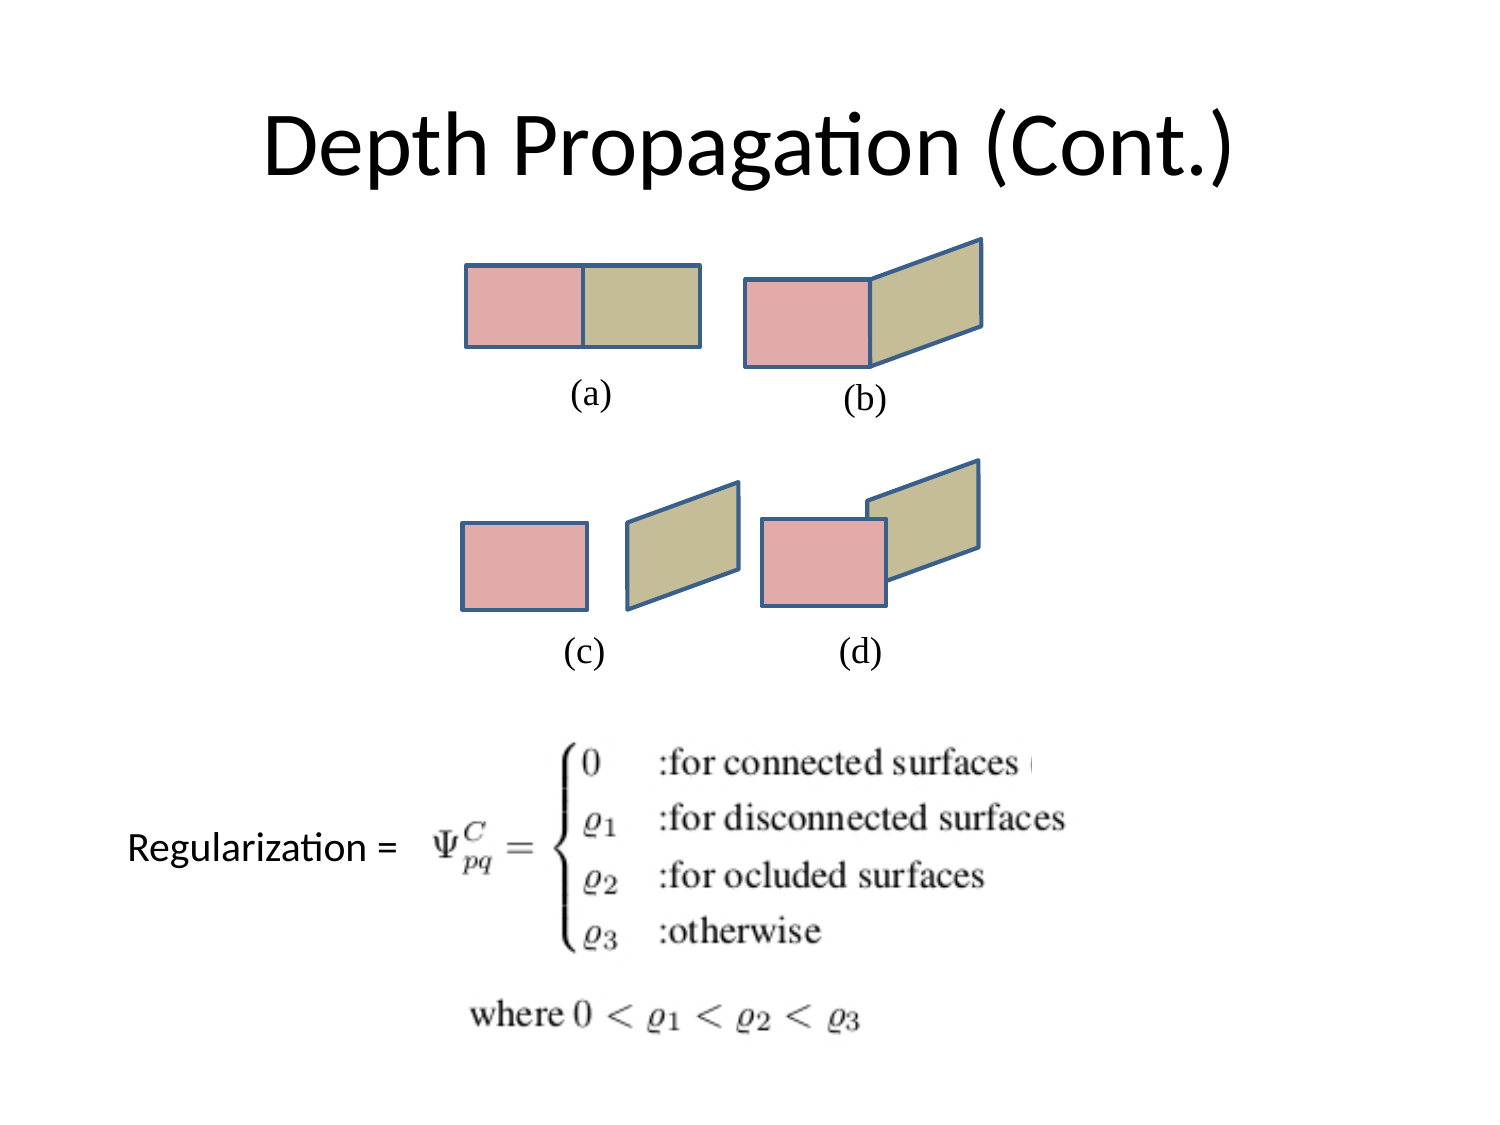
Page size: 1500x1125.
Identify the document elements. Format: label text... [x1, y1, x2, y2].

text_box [462, 261, 1000, 676]
title Depth Propagation (Cont.) [75, 45, 1425, 233]
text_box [112, 724, 1362, 1051]
